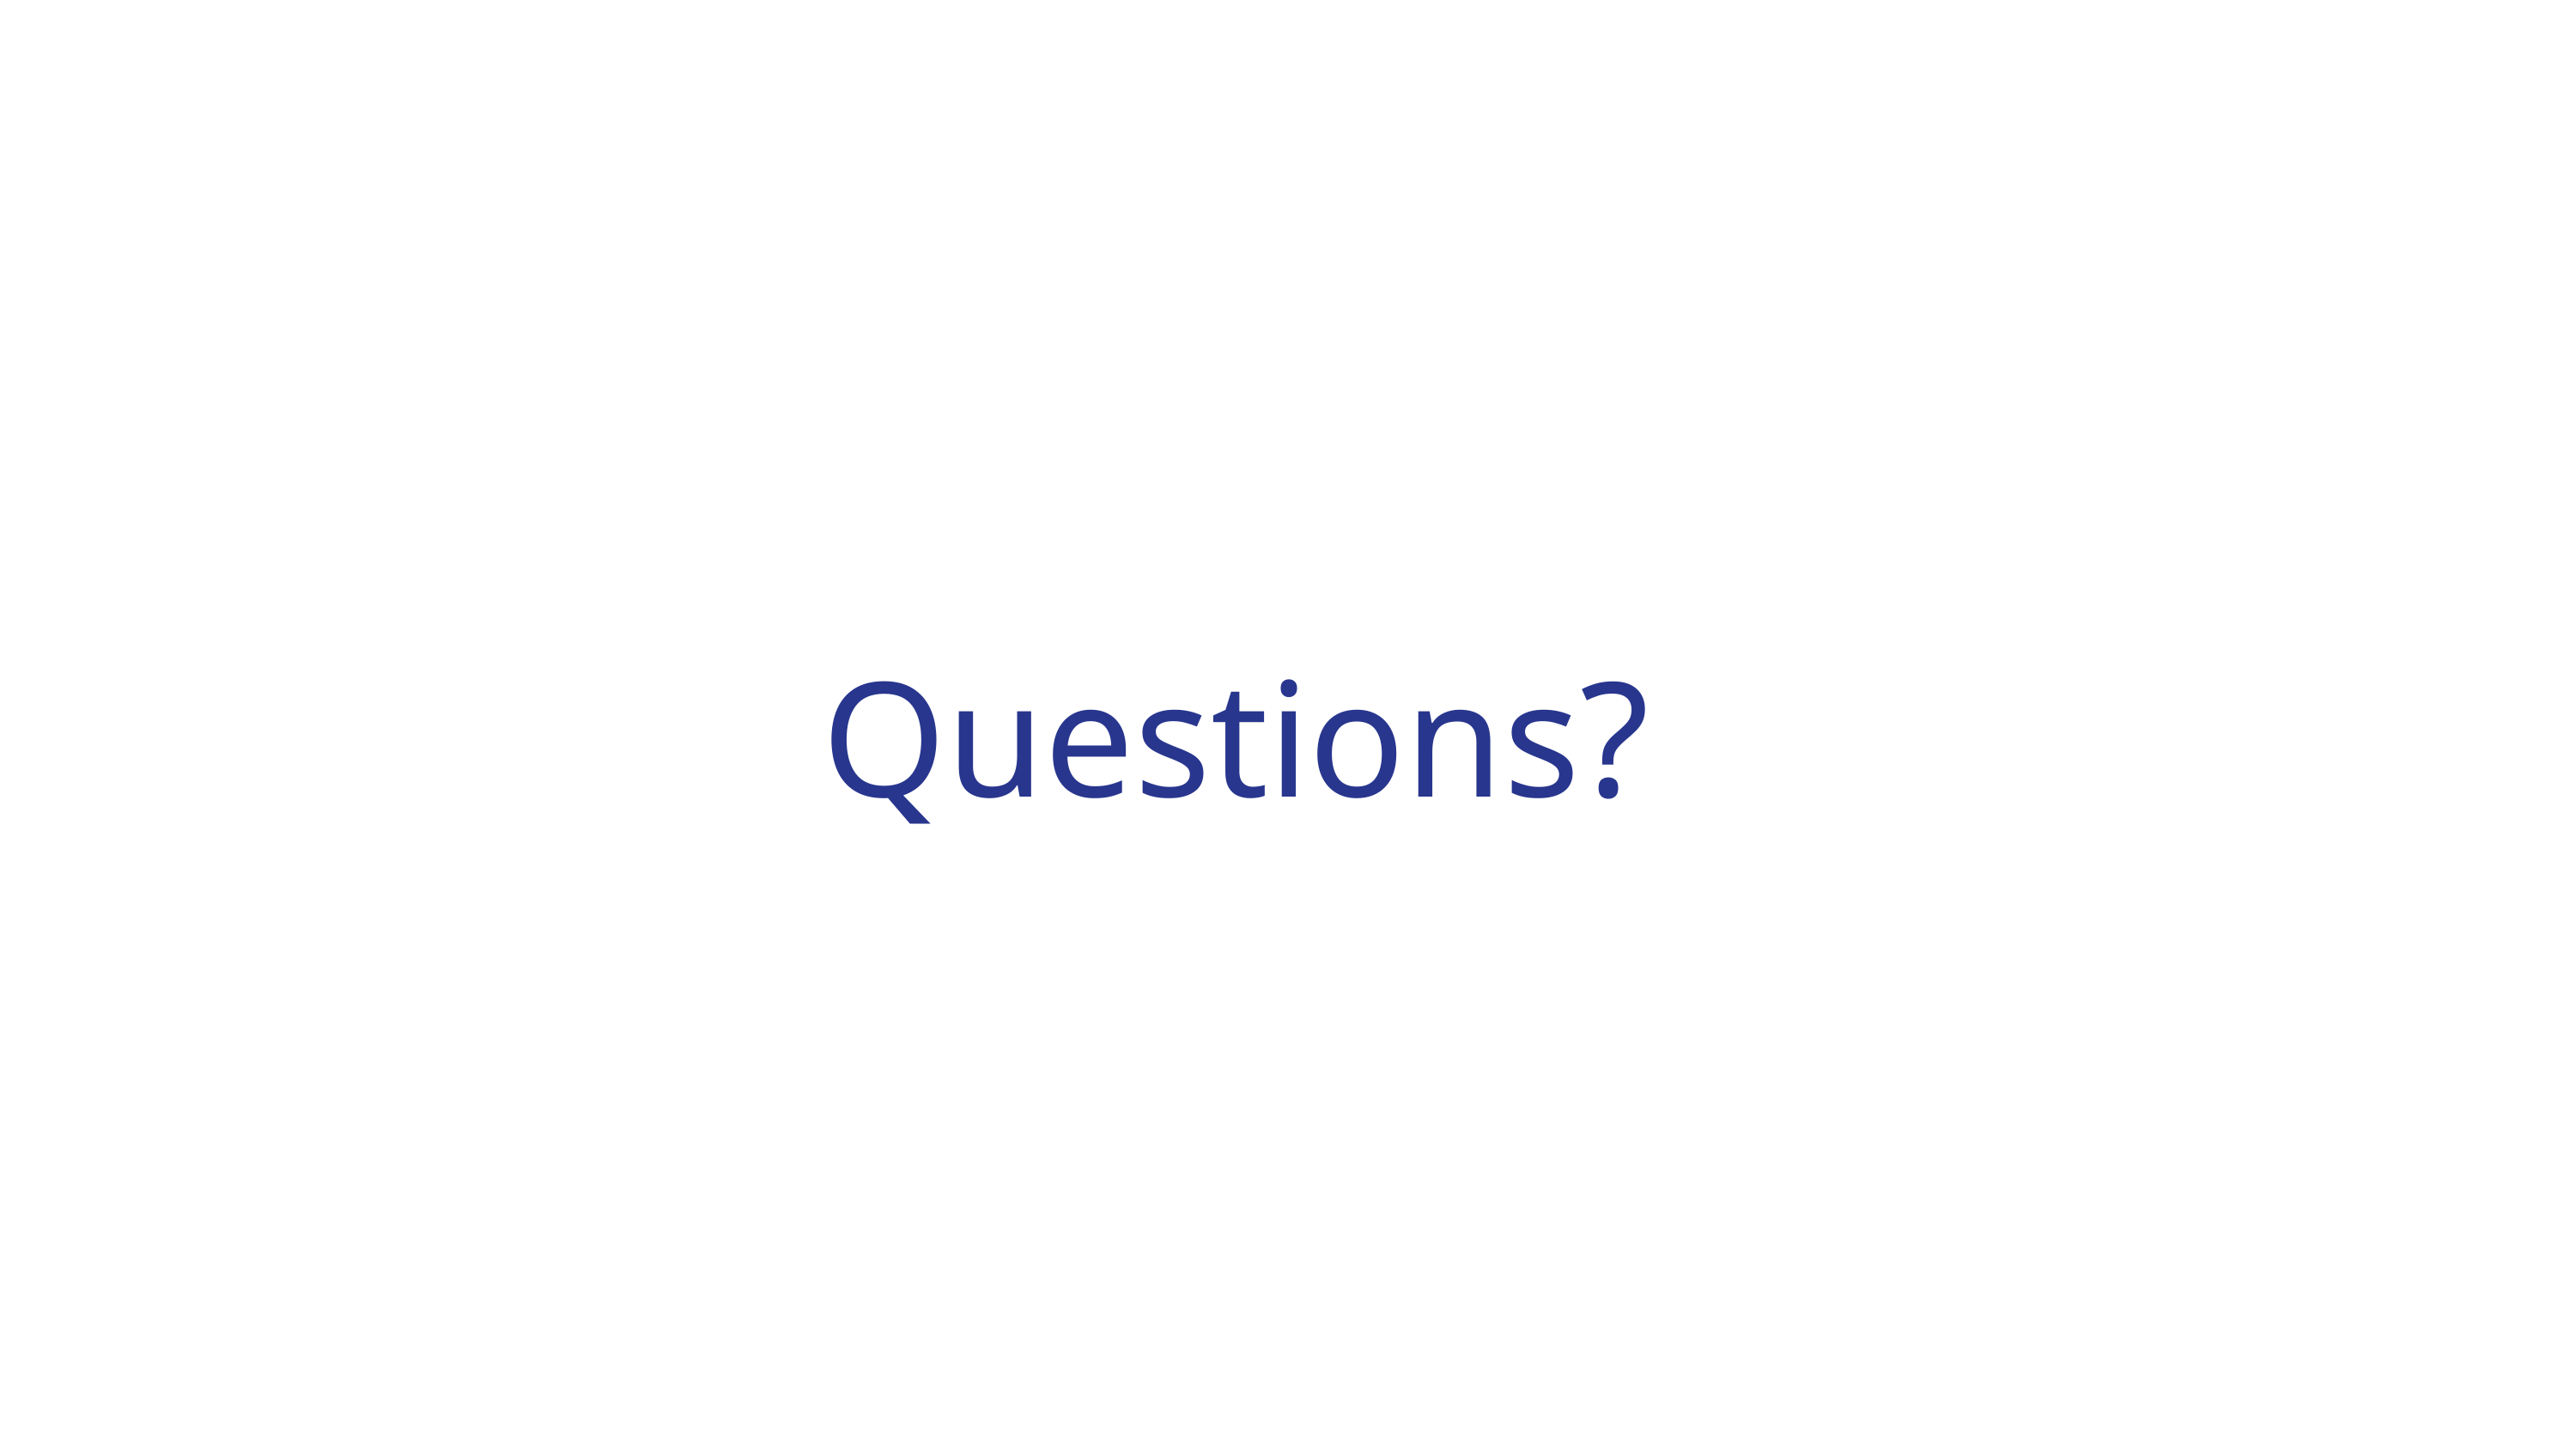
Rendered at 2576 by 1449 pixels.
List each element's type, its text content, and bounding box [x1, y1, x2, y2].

text_box Questions? [802, 606, 1670, 829]
